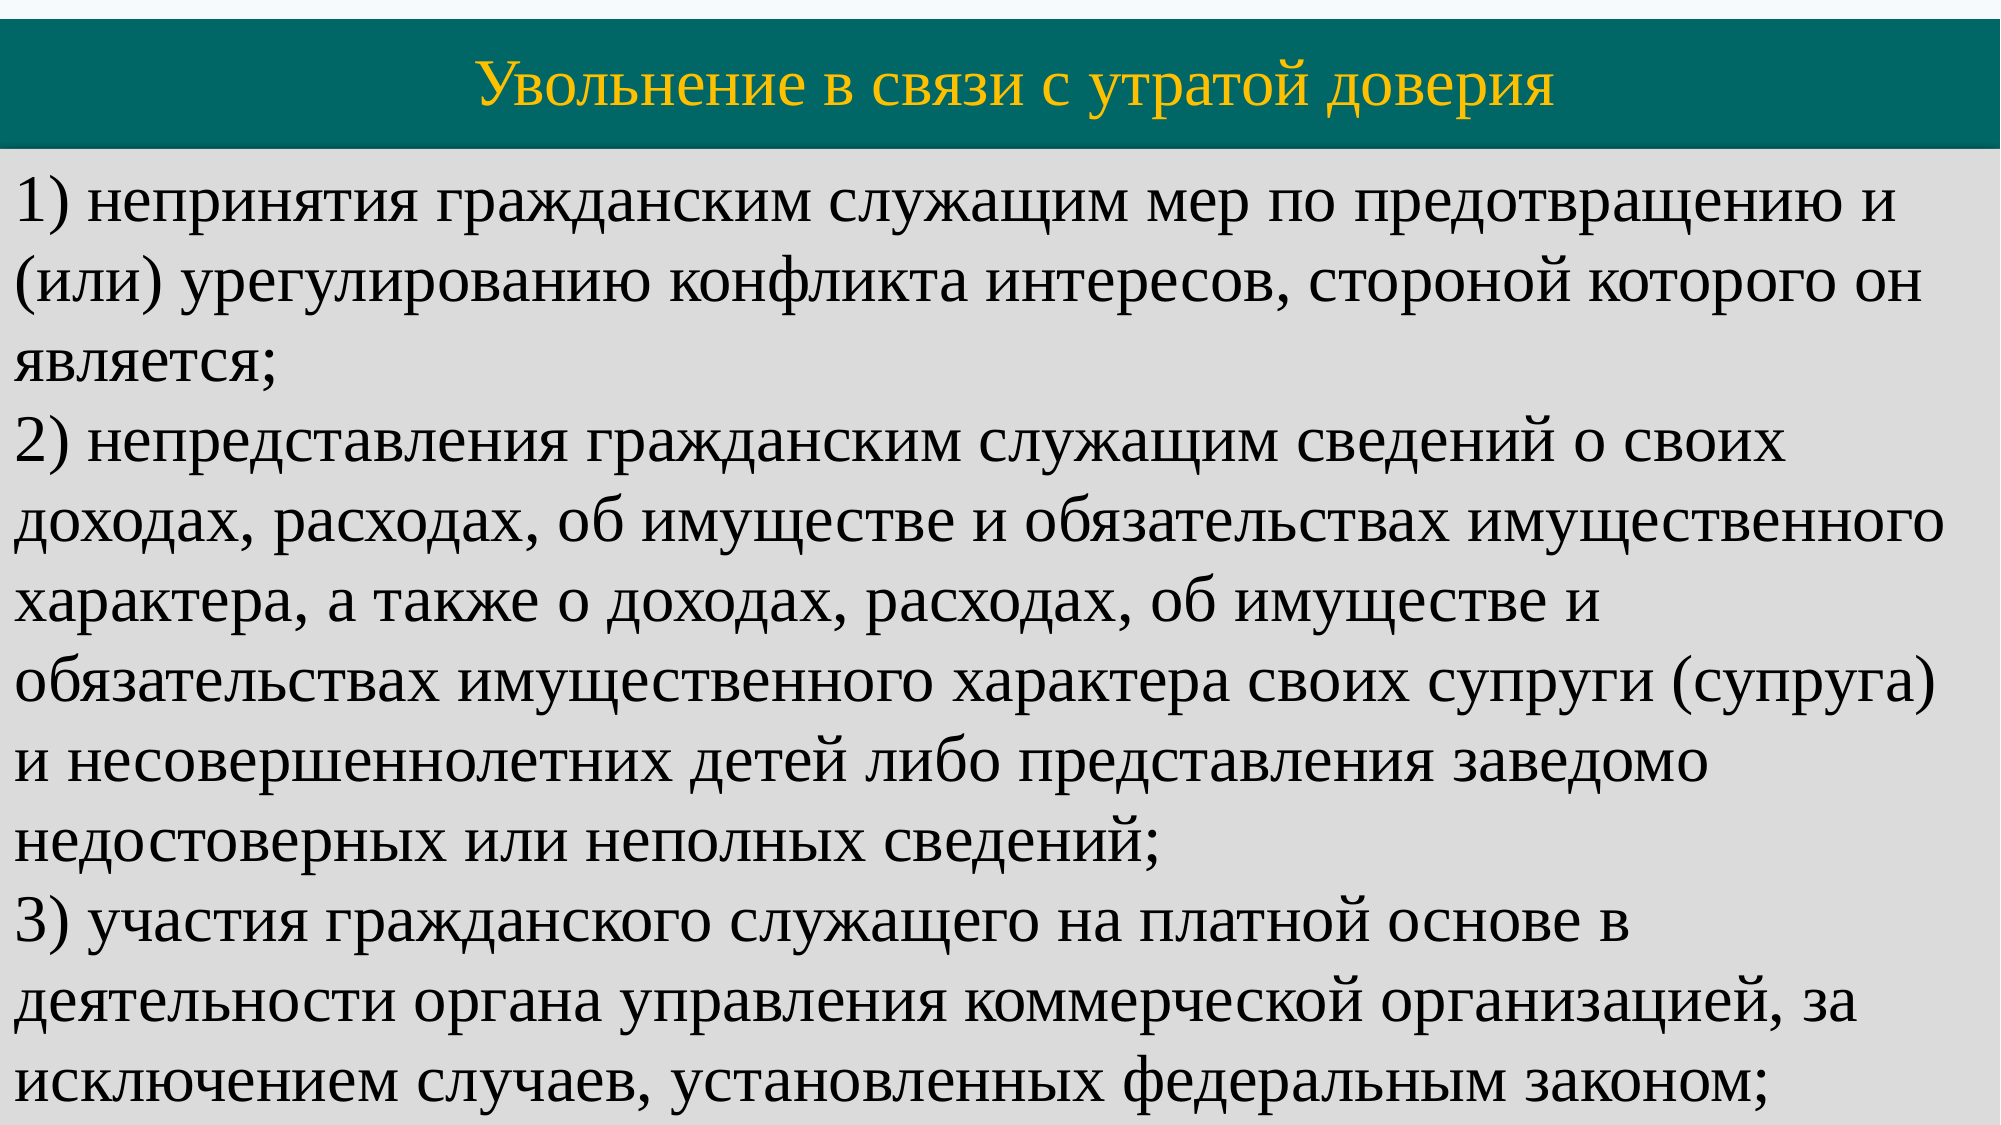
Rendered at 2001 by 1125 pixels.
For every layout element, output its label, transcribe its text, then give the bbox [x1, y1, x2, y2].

title Увольнение в связи с утратой доверия [0, 19, 2000, 144]
text_box 1) непринятия гражданским служащим мер по предотвращению и (или) урегулированию конфликта интересов, стороной которого он является; 2) непредставления гражданским служащим сведений о своих доходах, расходах, об имуществе и обязательствах имущественного характера, а также о доходах, расходах, об имуществе и обязательствах имущественного характера своих супруги (супруга) и несовершеннолетних детей либо представления заведомо недостоверных или неполных сведений; 3) участия гражданского служащего на платной основе в деятельности органа управления коммерческой организацией, за исключением случаев, установленных федеральным законом; [0, 148, 2000, 1125]
